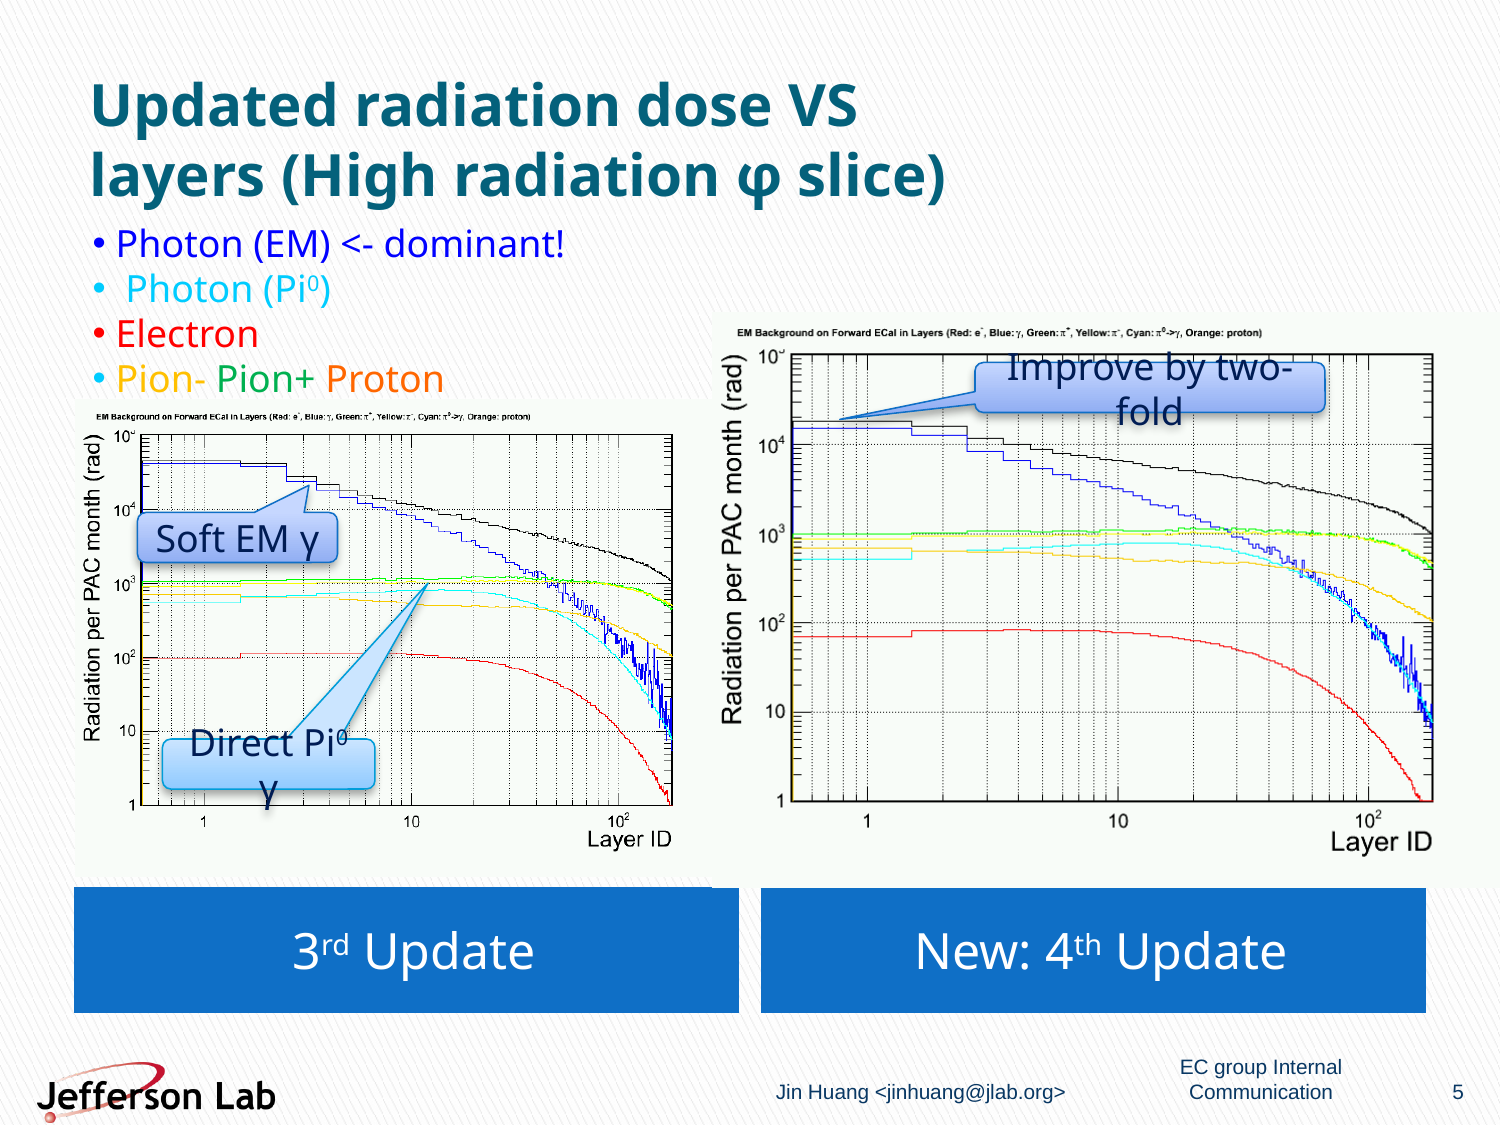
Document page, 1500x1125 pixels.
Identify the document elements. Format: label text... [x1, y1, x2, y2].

footer Jin Huang <jinhuang@jlab.org> [737, 1051, 1105, 1112]
list 3rd Update [74, 887, 739, 1013]
slide_number EC group Internal Communication [1105, 1051, 1418, 1112]
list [74, 399, 706, 877]
slide_number 5 [1418, 1051, 1479, 1112]
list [712, 312, 1500, 888]
list New: 4th Update [761, 899, 1426, 1013]
title Updated radiation dose VS layers (High radiation φ slice) [75, 44, 988, 233]
picture [37, 1062, 275, 1123]
text_box Photon (EM) <- dominant! Photon (Pi0) Electron Pion- Pion+ Proton [77, 212, 581, 399]
